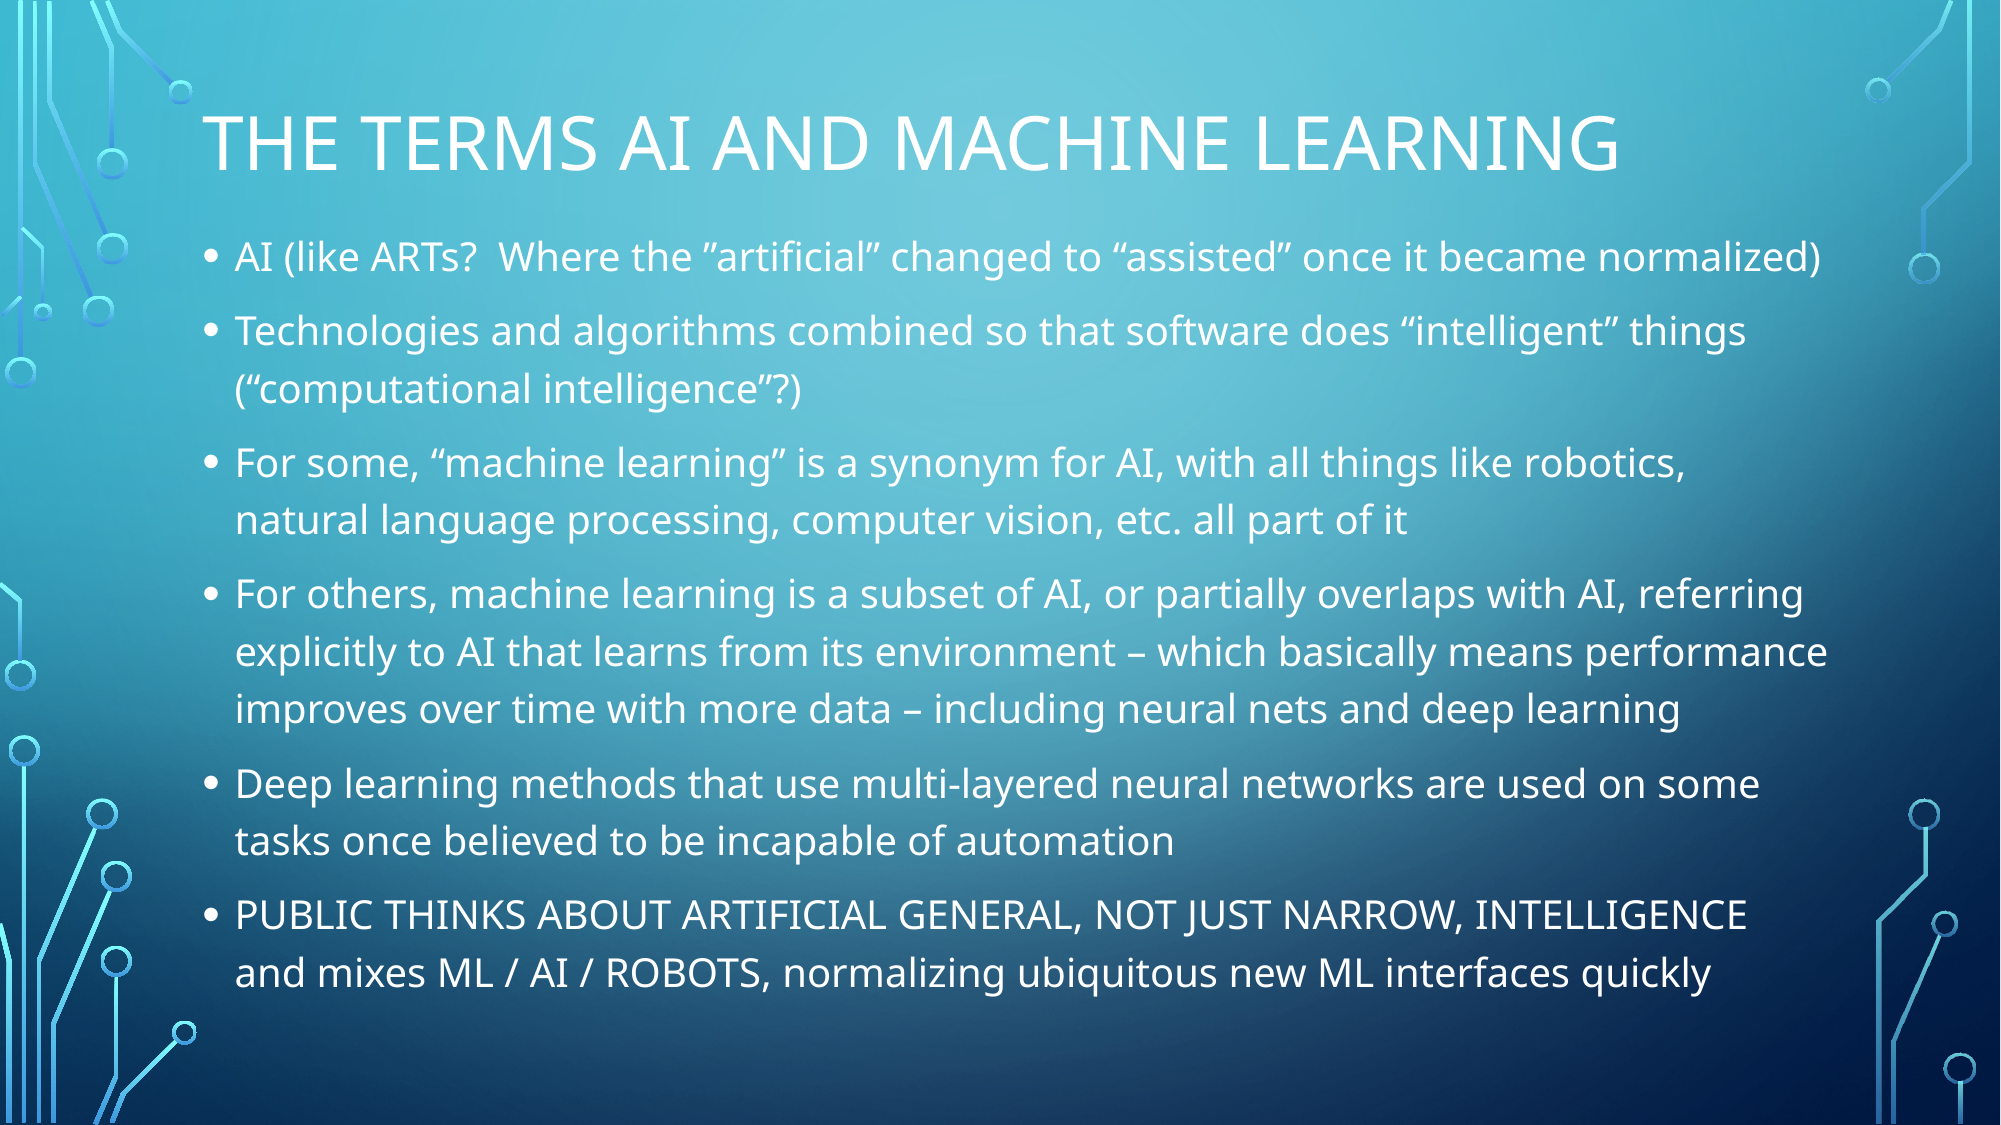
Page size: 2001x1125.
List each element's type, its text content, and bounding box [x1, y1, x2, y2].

list AI (like ARTs? Where the ”artificial” changed to “assisted” once it became normalized) Technologies and algorithms combined so that software does “intelligent” things (“computational intelligence”?) For some, “machine learning” is a synonym for AI, with all things like robotics, natural language processing, computer vision, etc. all part of it For others, machine learning is a subset of AI, or partially overlaps with AI, referring explicitly to AI that learns from its environment – which basically means performance improves over time with more data – including neural nets and deep learning Deep learning methods that use multi-layered neural networks are used on some tasks once believed to be incapable of automation PUBLIC THINKS ABOUT ARTIFICIAL GENERAL, NOT JUST NARROW, INTELLIGENCE and mixes ML / AI / ROBOTS, normalizing ubiquitous new ML interfaces quickly [187, 214, 1848, 1031]
title The terms ai and machine learning [187, 38, 1813, 214]
